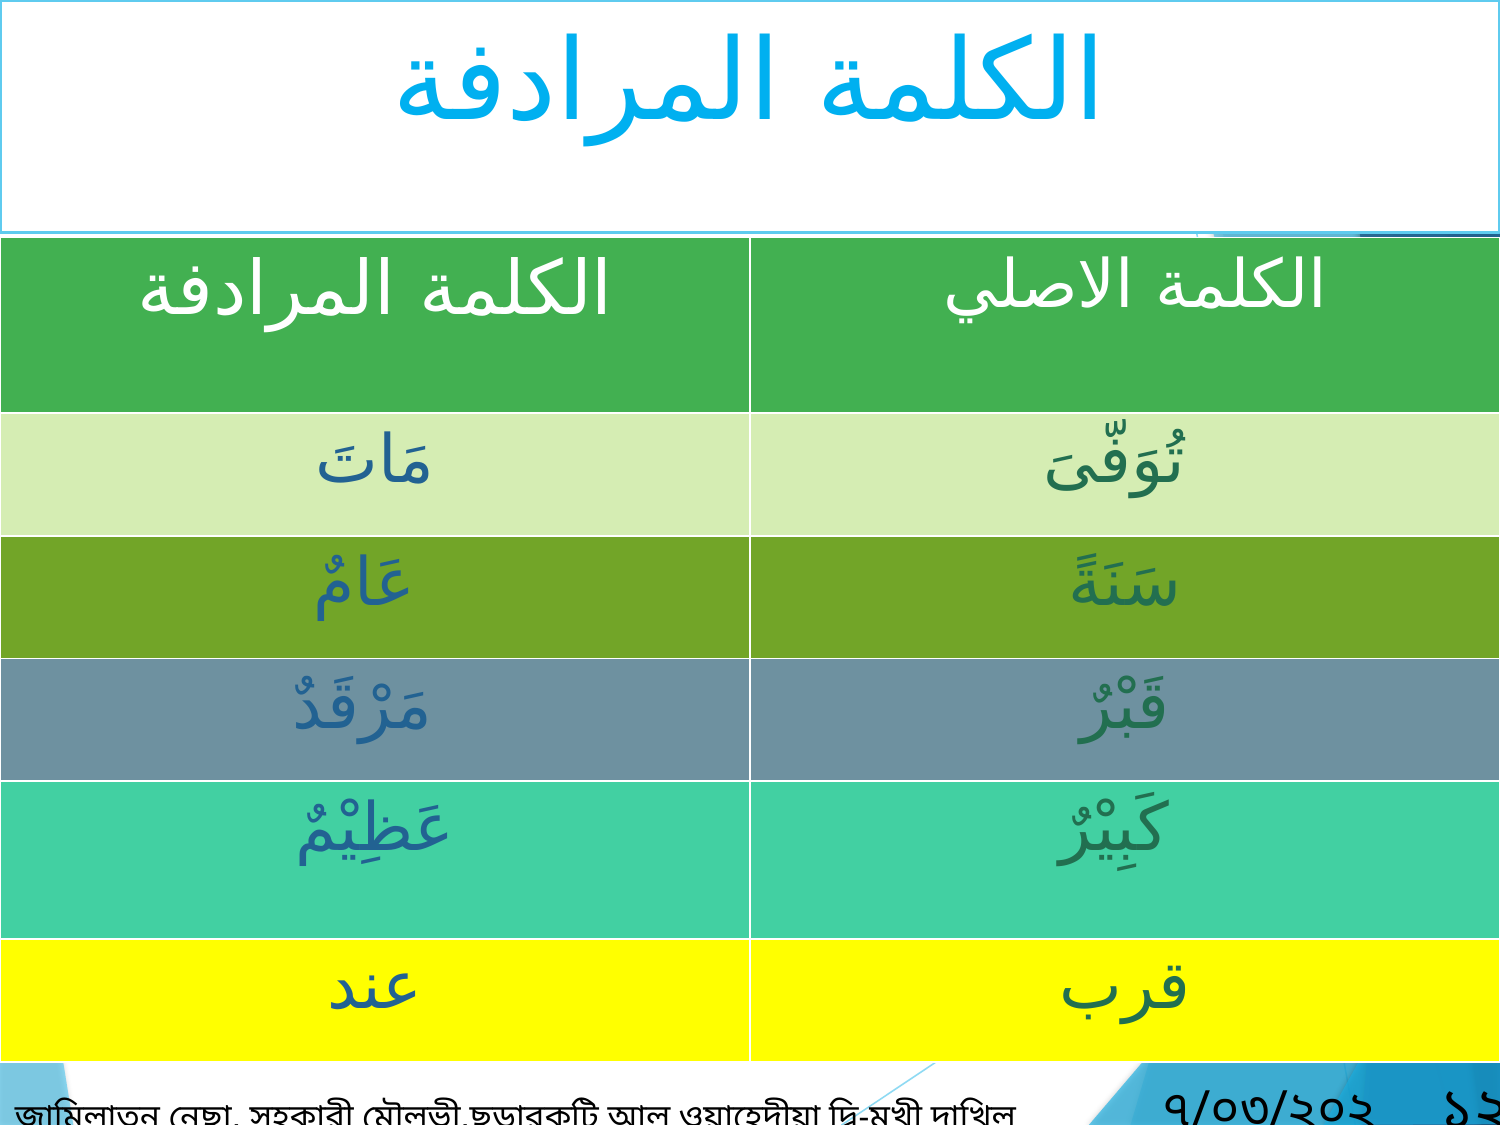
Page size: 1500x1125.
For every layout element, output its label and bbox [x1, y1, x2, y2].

text_box [0, 0, 1500, 1125]
